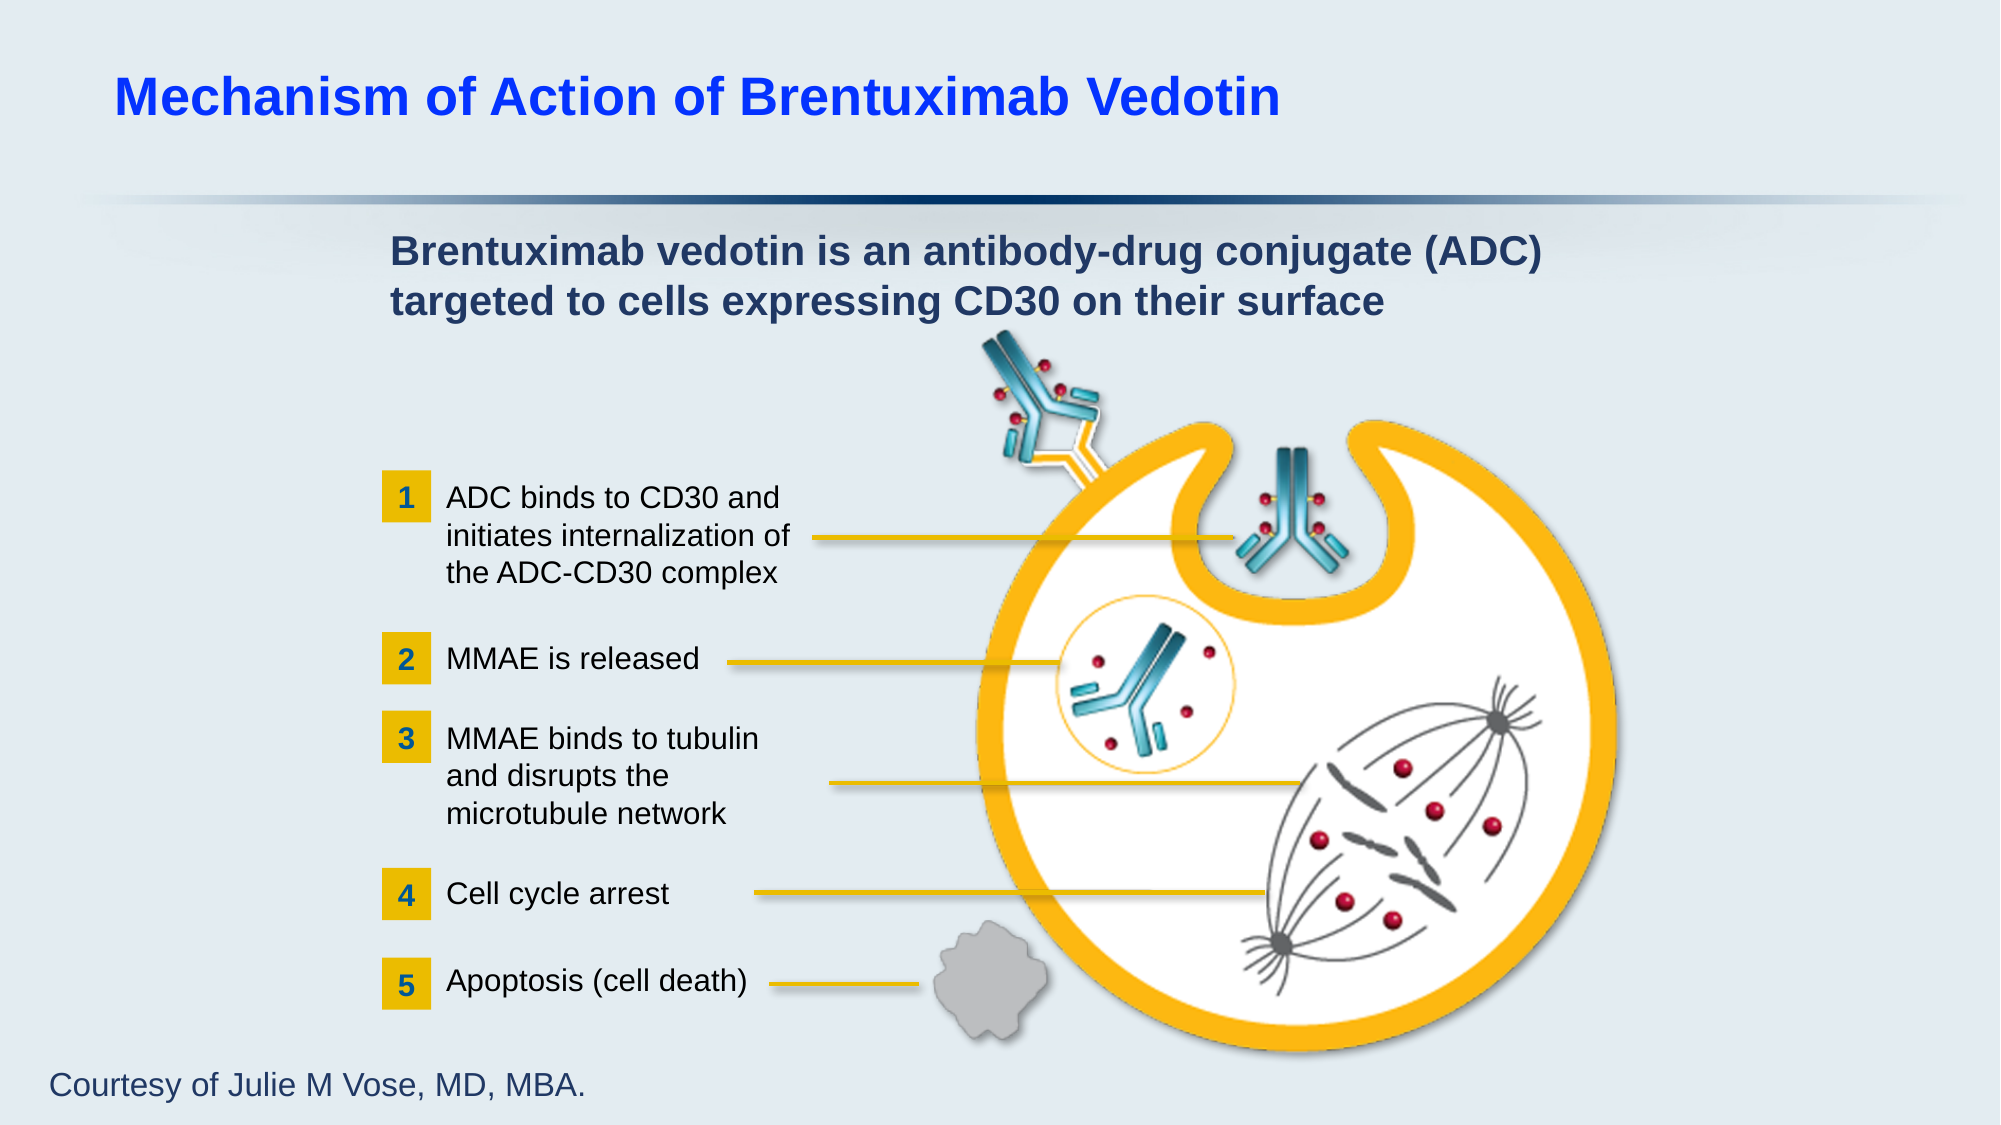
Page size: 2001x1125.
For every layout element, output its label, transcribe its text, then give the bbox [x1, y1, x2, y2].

text_box Brentuximab vedotin is an antibody-drug conjugate (ADC) targeted to cells expressing CD30 on their surface [375, 216, 1644, 331]
text_box MMAE is released [431, 631, 585, 684]
text_box 3 [382, 710, 432, 763]
picture [0, 0, 2000, 1125]
text_box MMAE binds to tubulin and disrupts the microtubule network [431, 710, 585, 838]
title Mechanism of Action of Brentuximab Vedotin [99, 0, 1900, 188]
text_box 1 [382, 470, 432, 523]
text_box Courtesy of Julie M Vose, MD, MBA. [18, 1047, 1819, 1118]
text_box 4 [382, 867, 432, 921]
text_box Apoptosis (cell death) [431, 953, 585, 1006]
text_box 2 [382, 632, 432, 685]
text_box ADC binds to CD30 and initiates internalization of the ADC-CD30 complex [431, 470, 585, 598]
text_box Cell cycle arrest [431, 865, 585, 918]
text_box 5 [382, 957, 432, 1010]
